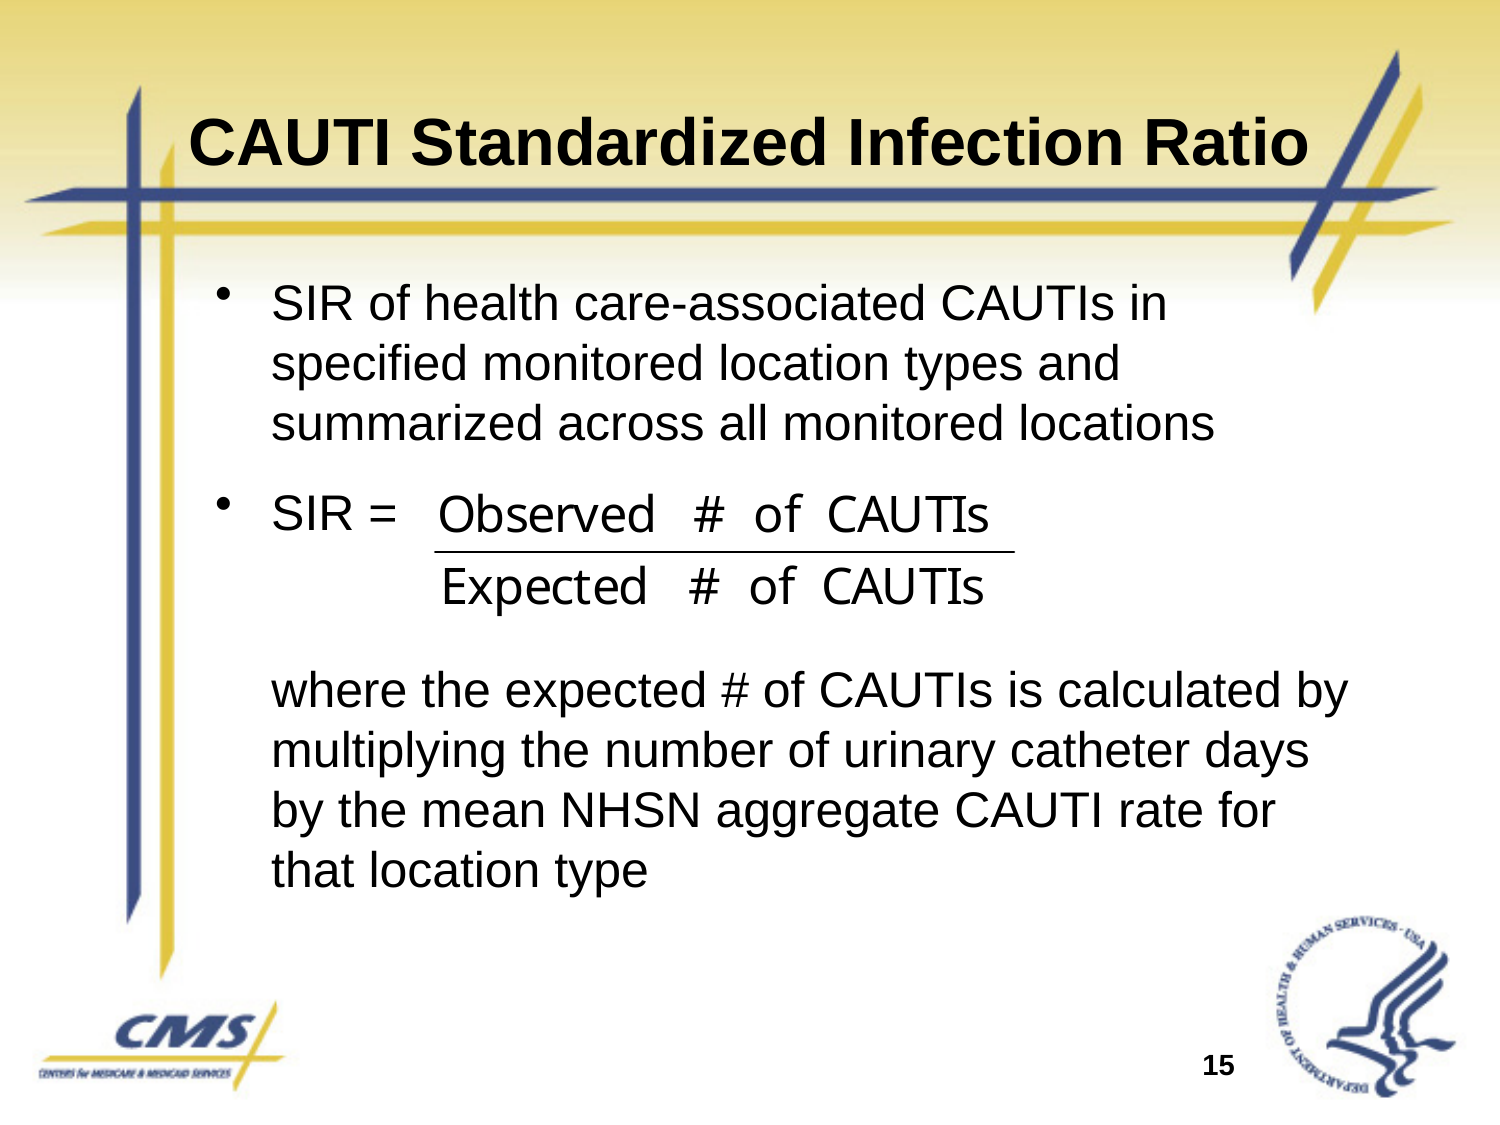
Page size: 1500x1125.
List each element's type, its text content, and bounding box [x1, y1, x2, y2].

list SIR of health care-associated CAUTIs in specified monitored location types and summarized across all monitored locations SIR = [199, 262, 1376, 551]
title CAUTI Standardized Infection Ratio [74, 44, 1426, 233]
list where the expected # of CAUTIs is calculated by multiplying the number of urinary catheter days by the mean NHSN aggregate CAUTI rate for that location type [199, 649, 1376, 988]
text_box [424, 478, 1026, 626]
picture [0, 0, 1500, 1125]
